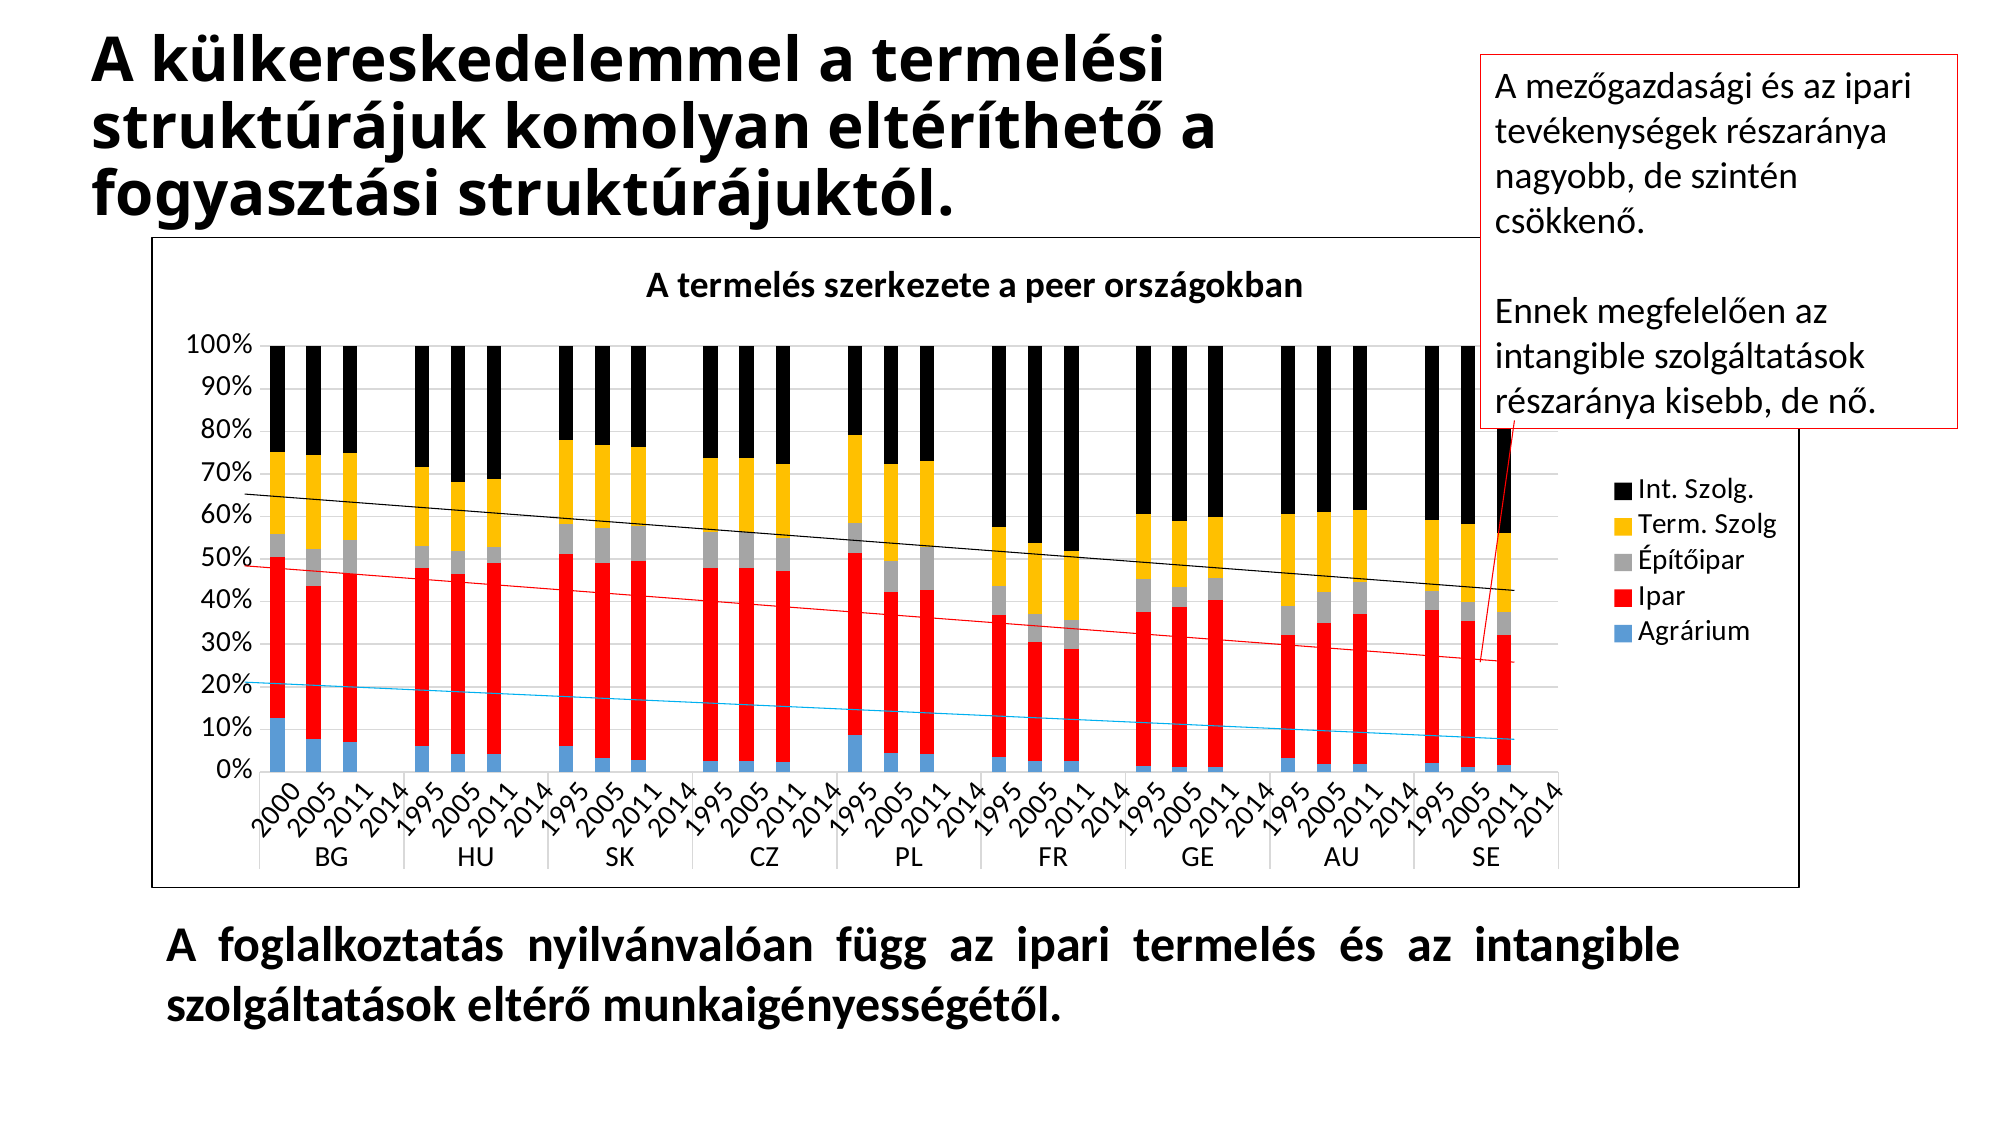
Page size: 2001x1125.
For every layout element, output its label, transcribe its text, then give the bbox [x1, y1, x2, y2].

text_box A foglalkoztatás nyilvánvalóan függ az ipari termelés és az intangible szolgáltatások eltérő munkaigényességétől. [151, 903, 1698, 1039]
title A külkereskedelemmel a termelési struktúrájuk komolyan eltéríthető a fogyasztási struktúrájuktól. [76, 19, 1506, 237]
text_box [244, 54, 1958, 740]
chart [151, 236, 1800, 889]
